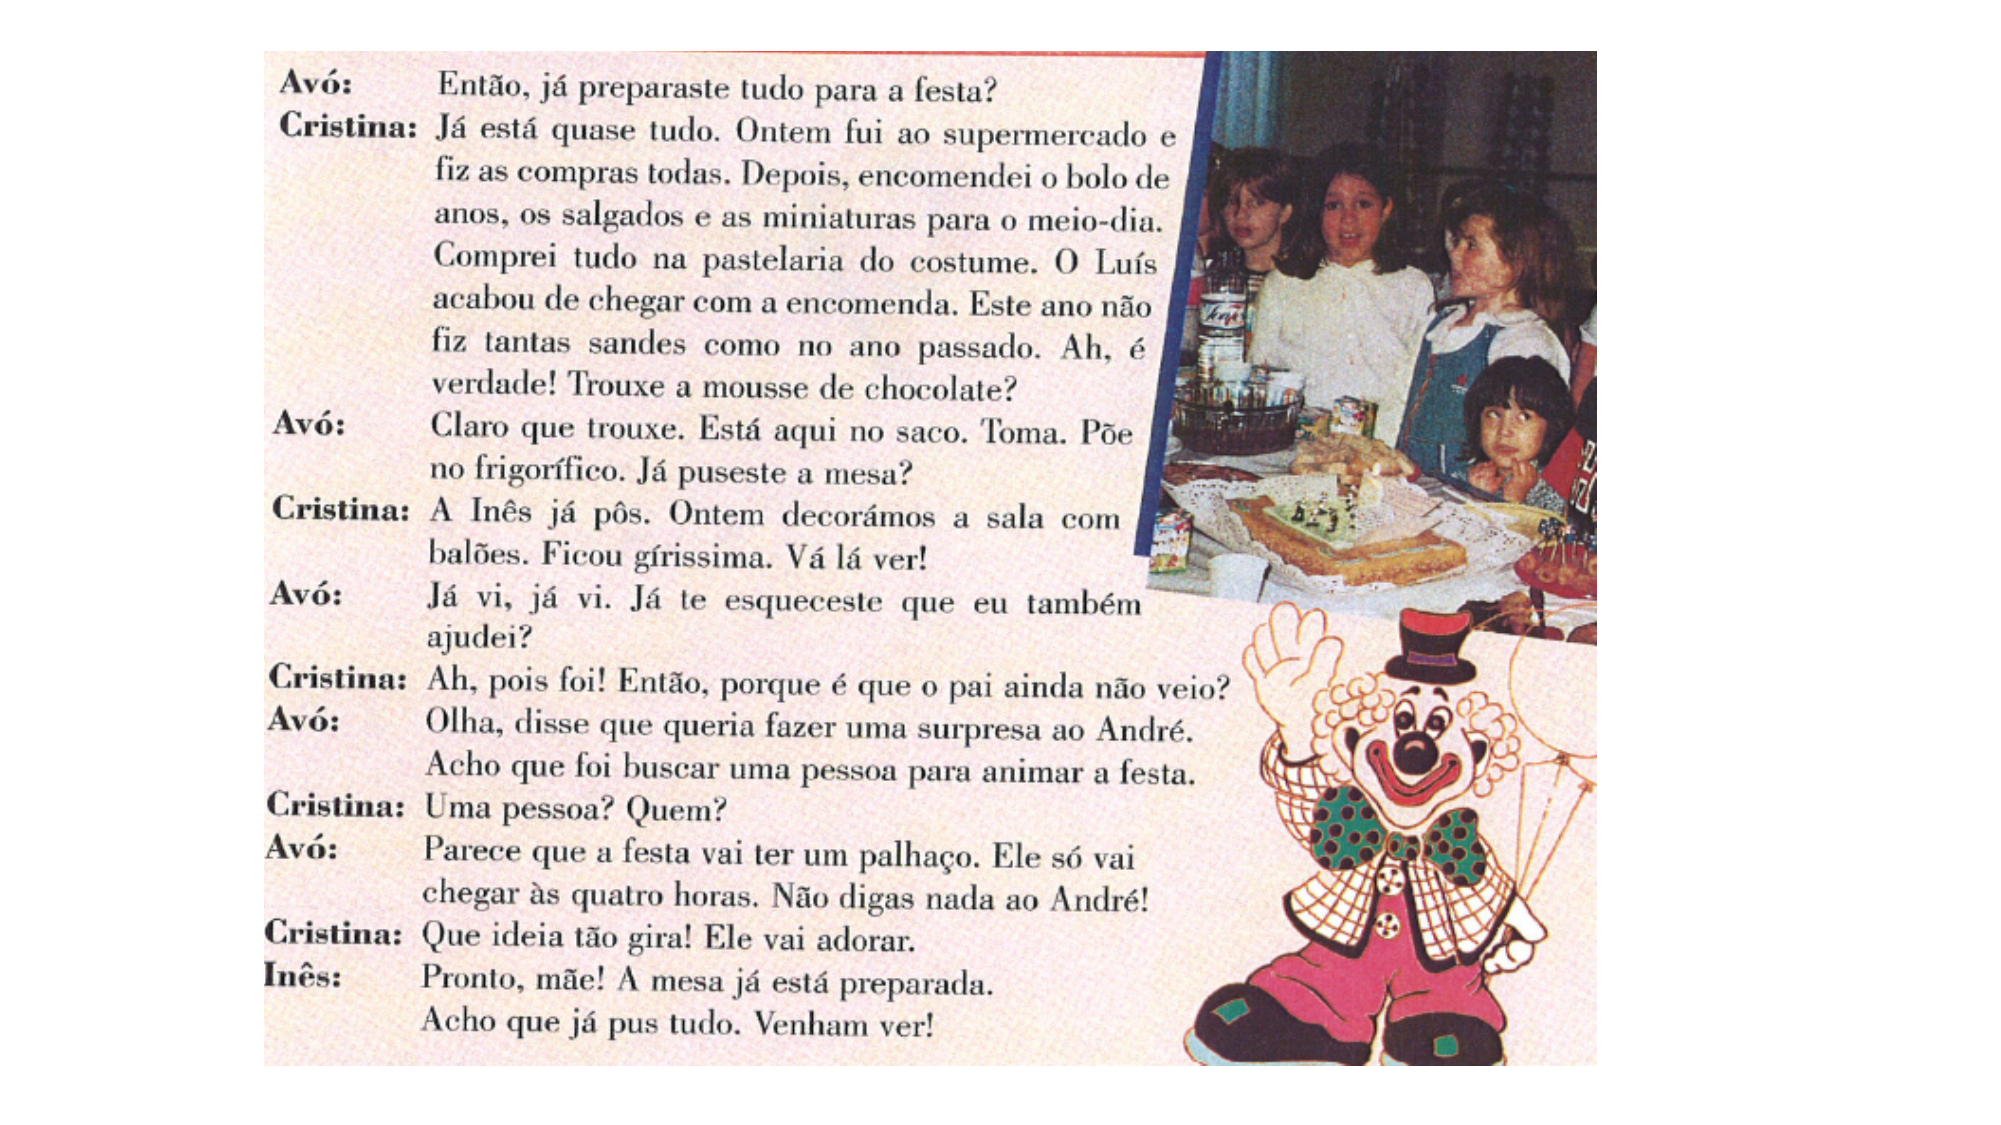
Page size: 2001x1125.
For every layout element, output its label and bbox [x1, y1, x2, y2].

picture [264, 51, 1597, 1066]
